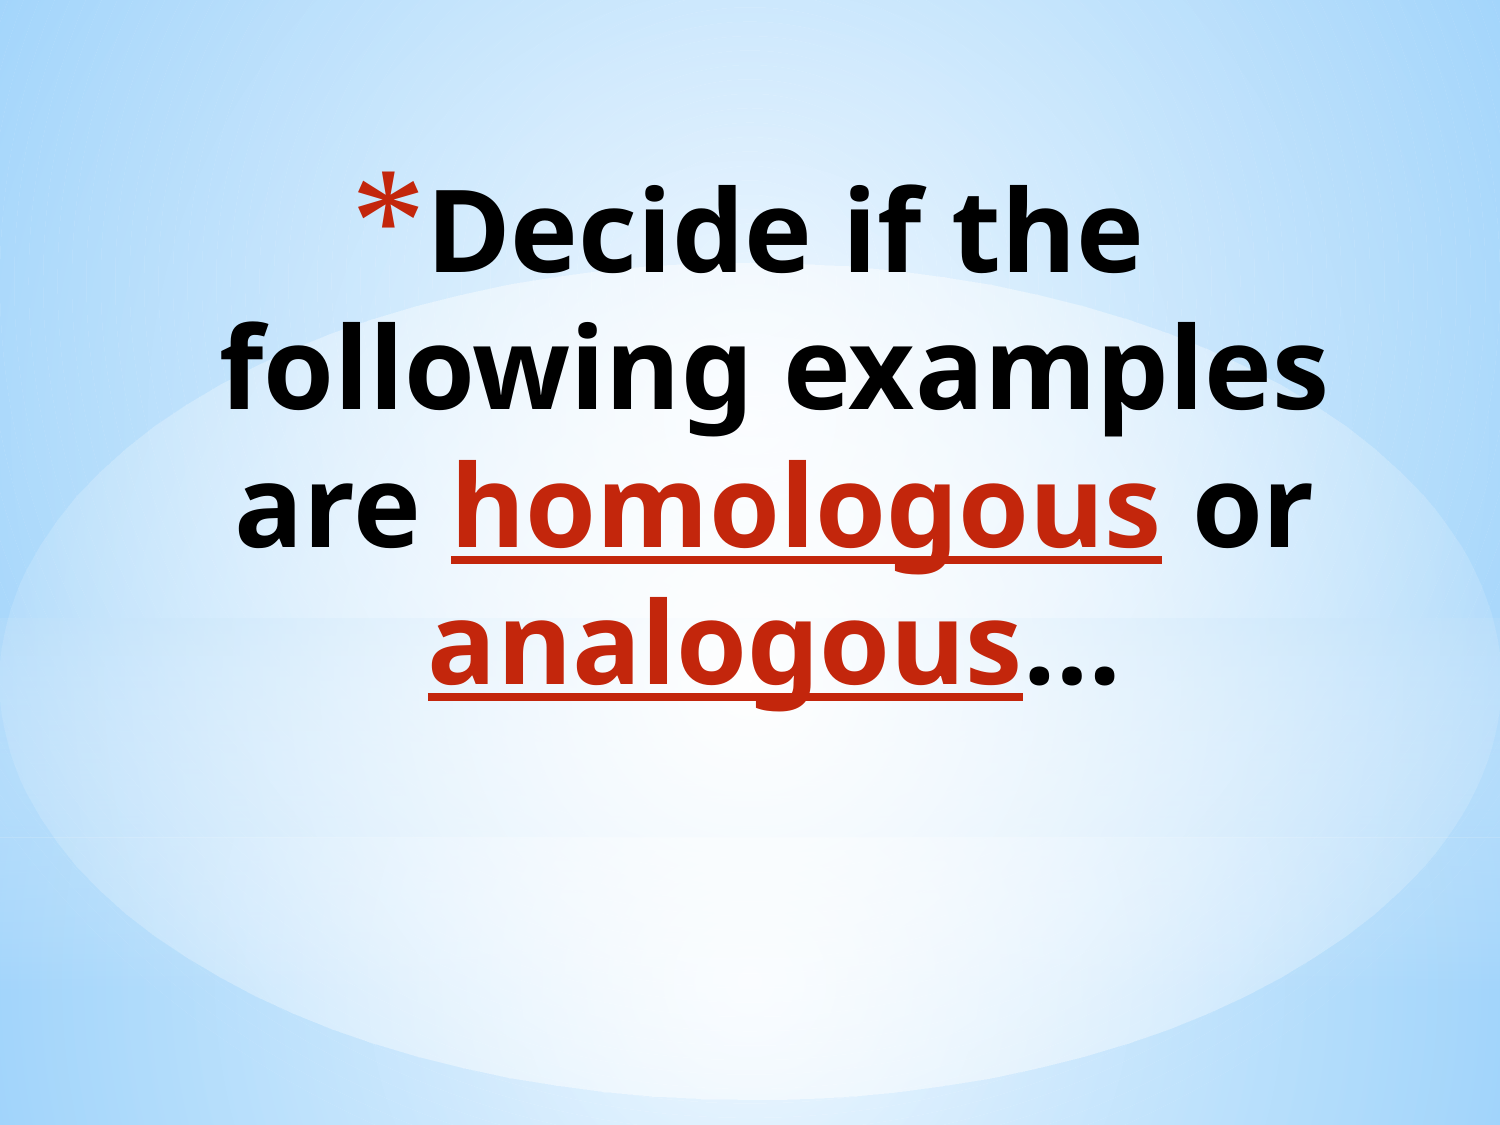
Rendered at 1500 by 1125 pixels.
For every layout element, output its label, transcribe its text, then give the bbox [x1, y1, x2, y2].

title Decide if the following examples are homologous or analogous… [134, 150, 1363, 905]
